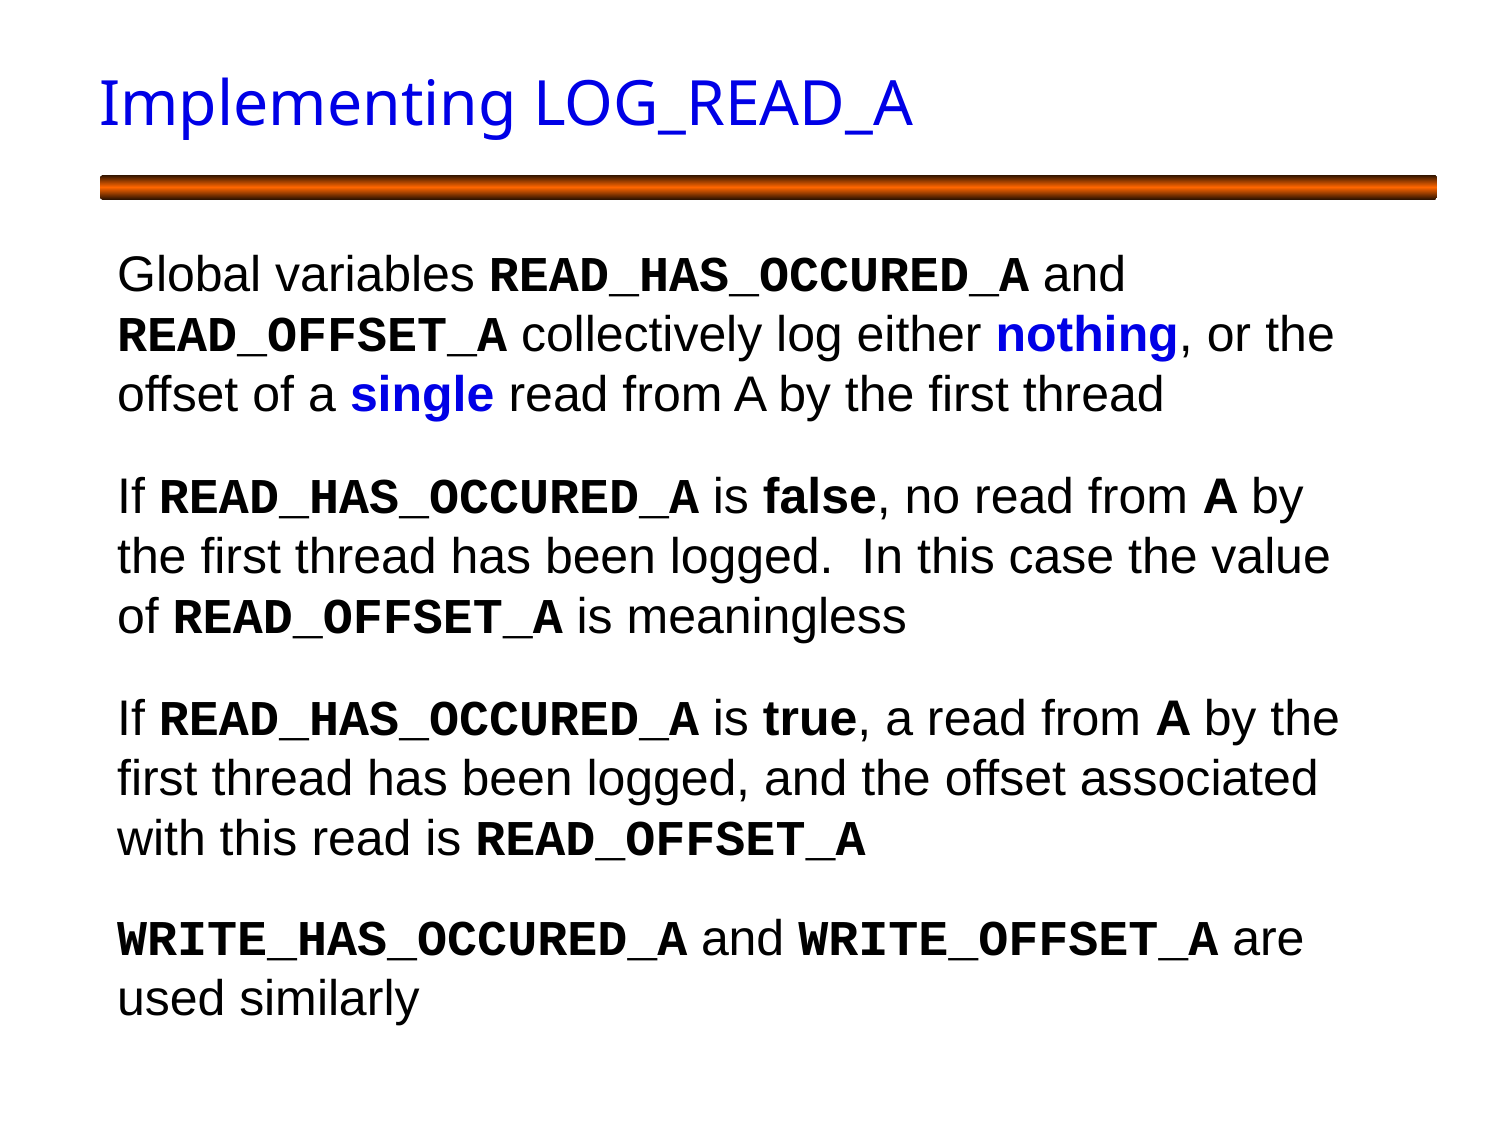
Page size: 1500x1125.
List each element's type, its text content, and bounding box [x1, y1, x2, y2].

text_box WRITE_HAS_OCCURED_A and WRITE_OFFSET_A are used similarly [102, 898, 1369, 1033]
text_box If READ_HAS_OCCURED_A is false, no read from A by the first thread has been logged. In this case the value of READ_OFFSET_A is meaningless [102, 455, 1369, 651]
text_box Global variables READ_HAS_OCCURED_A and READ_OFFSET_A collectively log either nothing, or the offset of a single read from A by the first thread [102, 234, 1369, 429]
text_box If READ_HAS_OCCURED_A is true, a read from A by the first thread has been logged, and the offset associated with this read is READ_OFFSET_A [102, 678, 1369, 874]
title Implementing LOG_READ_A [84, 25, 1446, 176]
